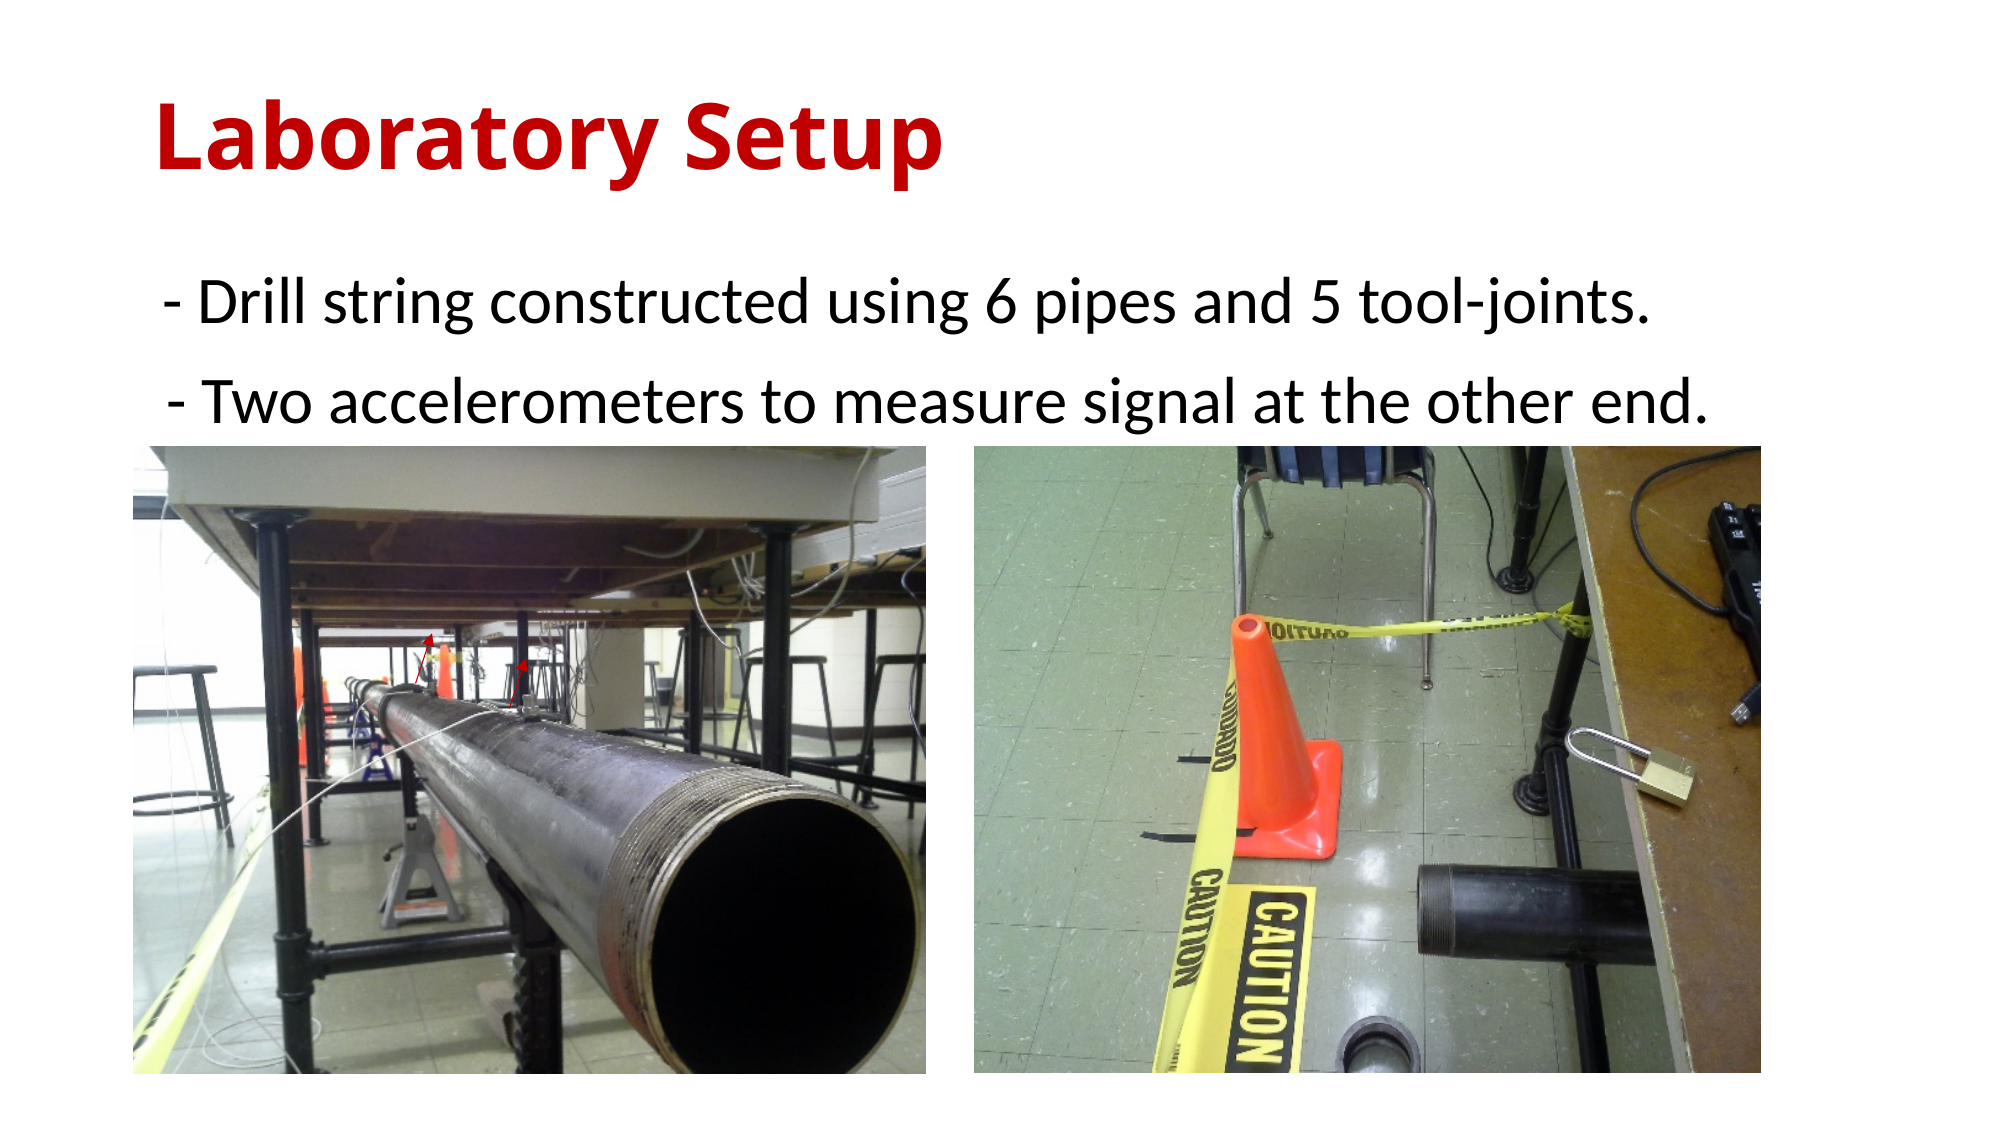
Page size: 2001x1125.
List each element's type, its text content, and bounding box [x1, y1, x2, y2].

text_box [509, 658, 526, 709]
title Laboratory Setup [137, 59, 1863, 220]
picture [133, 446, 926, 1074]
text_box - Drill string constructed using 6 pipes and 5 tool-joints. [147, 249, 1668, 345]
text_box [415, 633, 432, 684]
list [974, 446, 1761, 1074]
text_box - Two accelerometers to measure signal at the other end. [151, 349, 1727, 445]
